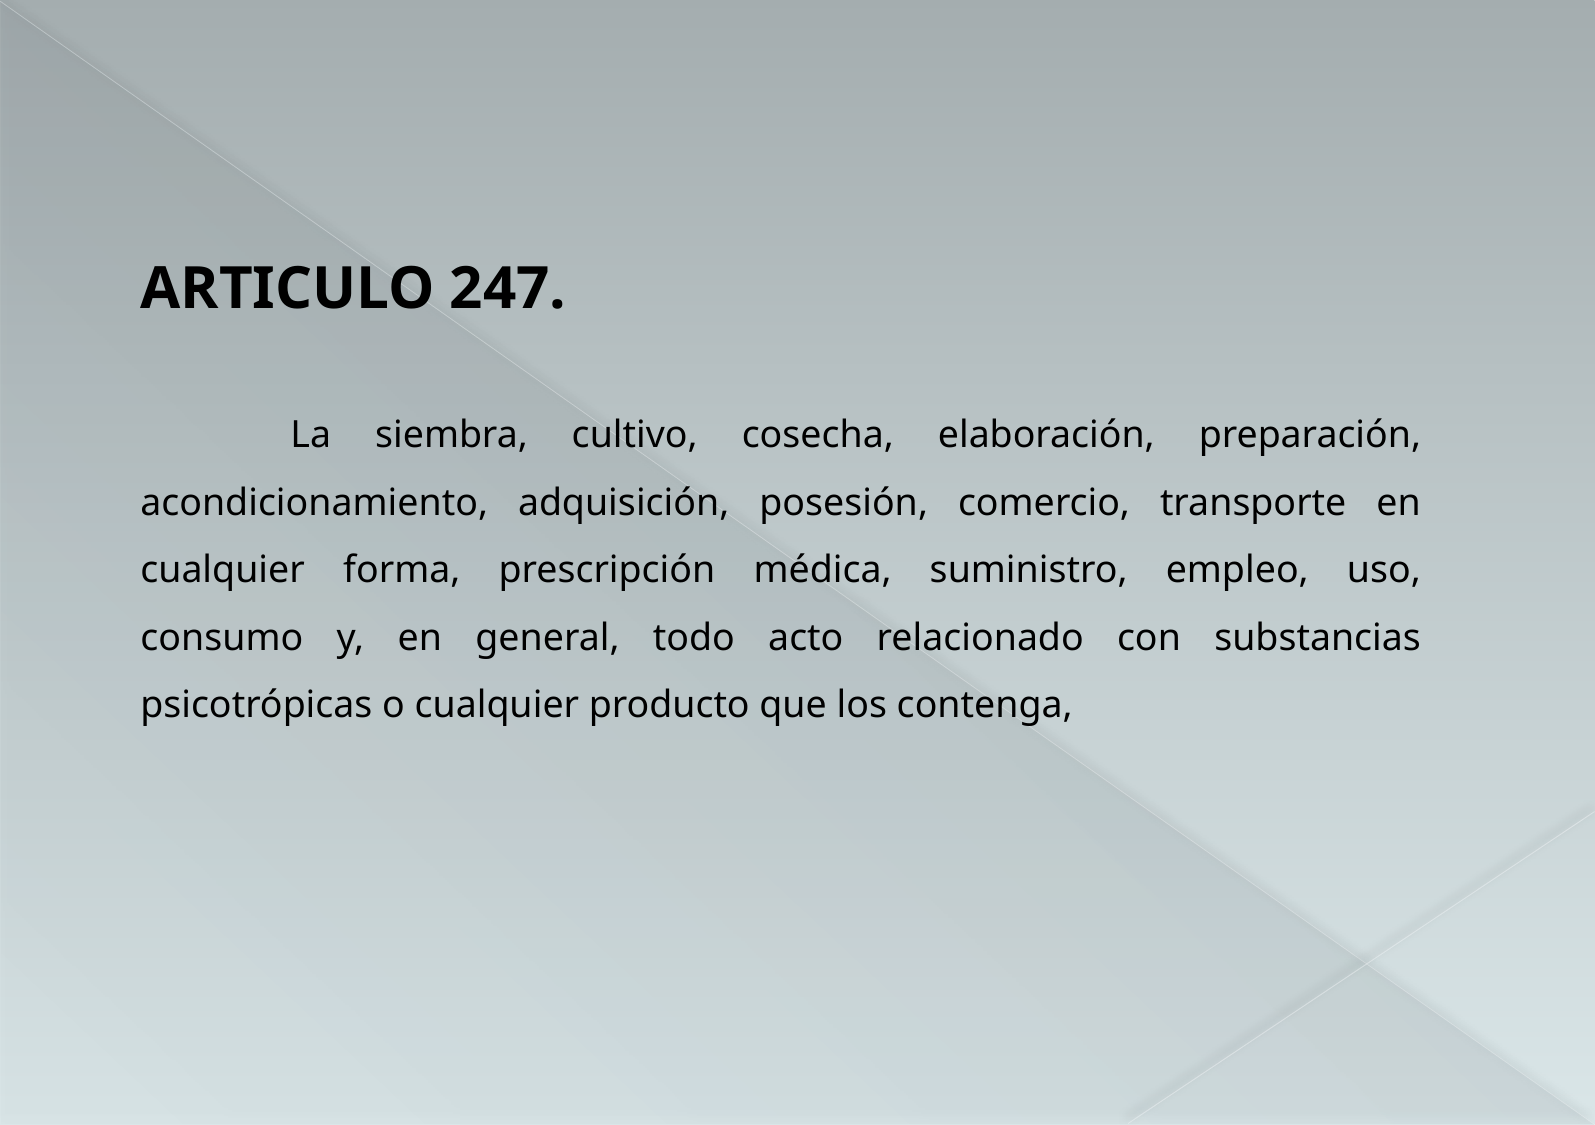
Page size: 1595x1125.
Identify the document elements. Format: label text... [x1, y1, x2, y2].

text_box ARTICULO 247. La siembra, cultivo, cosecha, elaboración, preparación, acondicionamiento, adquisición, posesión, comercio, transporte en cualquier forma, prescripción médica, suministro, empleo, uso, consumo y, en general, todo acto relacionado con substancias psicotrópicas o cualquier producto que los contenga, [125, 208, 1437, 733]
